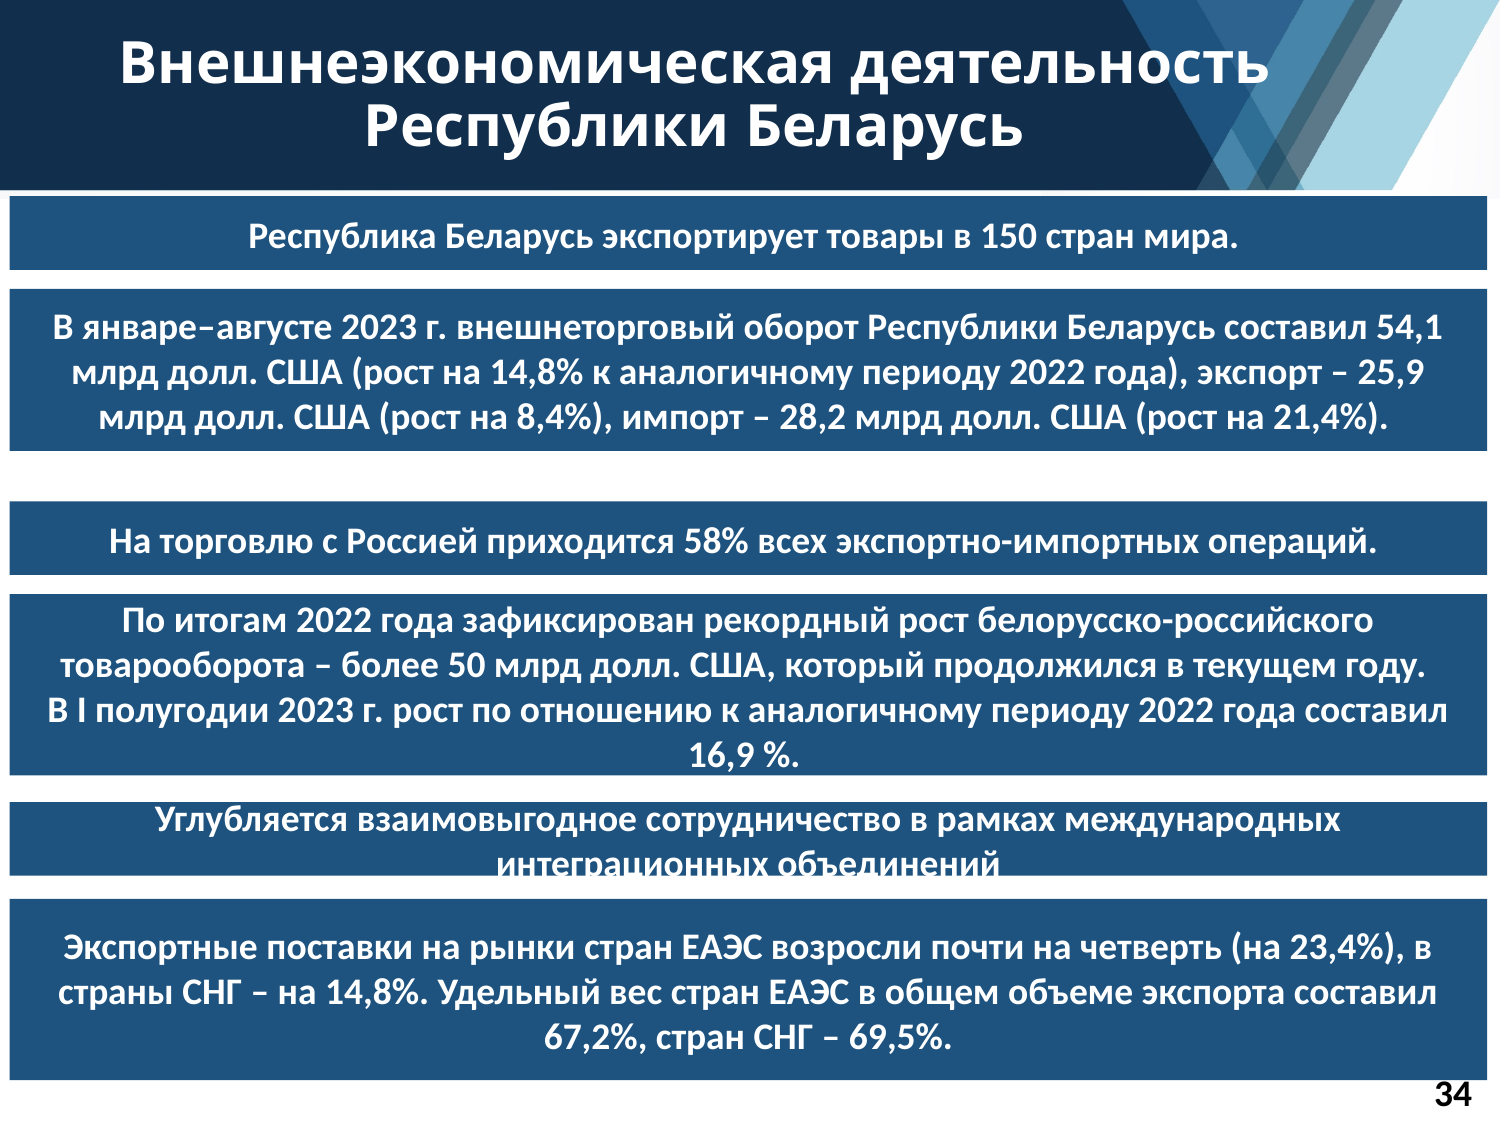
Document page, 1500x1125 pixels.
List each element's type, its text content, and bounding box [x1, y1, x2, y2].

text_box Углубляется взаимовыгодное сотрудничество в рамках международных интеграционных объединений [9, 802, 1488, 876]
slide_number 34 [1149, 1081, 1488, 1122]
picture [0, 0, 1500, 199]
text_box На торговлю с Россией приходится 58% всех экспортно-импортных операций. [9, 501, 1488, 575]
text_box Экспортные поставки на рынки стран ЕАЭС возросли почти на четверть (на 23,4%), в страны СНГ – на 14,8%. Удельный вес стран ЕАЭС в общем объеме экспорта составил 67,2%, стран СНГ – 69,5%. [9, 898, 1488, 1081]
text_box В январе–августе 2023 г. внешнеторговый оборот Республики Беларусь составил 54,1 млрд долл. США (рост на 14,8% к аналогичному периоду 2022 года), экспорт – 25,9 млрд долл. США (рост на 8,4%), импорт – 28,2 млрд долл. США (рост на 21,4%). [9, 288, 1488, 451]
text_box Республика Беларусь экспортирует товары в 150 стран мира. [9, 196, 1488, 270]
title Внешнеэкономическая деятельность Республики Беларусь [47, 15, 1342, 177]
text_box По итогам 2022 года зафиксирован рекордный рост белорусско-российского товарооборота – более 50 млрд долл. США, который продолжился в текущем году. В I полугодии 2023 г. рост по отношению к аналогичному периоду 2022 года составил 16,9 %. [9, 594, 1488, 776]
